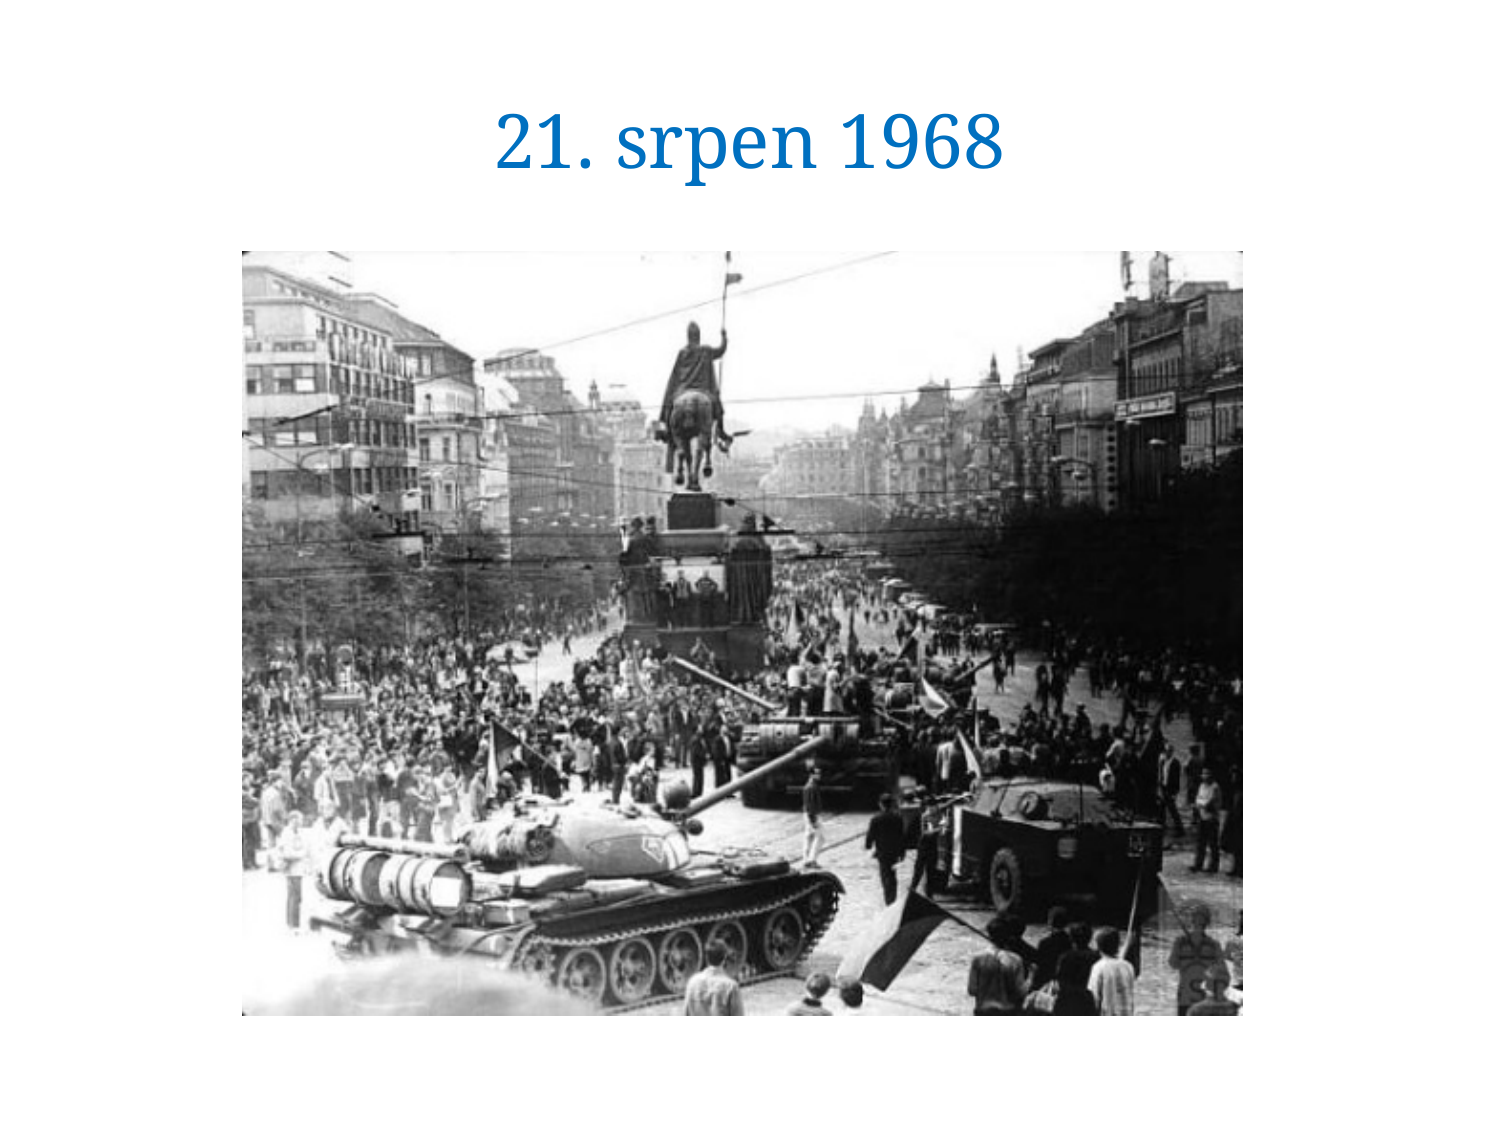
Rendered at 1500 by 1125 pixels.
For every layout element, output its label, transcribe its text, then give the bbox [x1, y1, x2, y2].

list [241, 251, 1243, 1016]
title 21. srpen 1968 [75, 45, 1425, 233]
